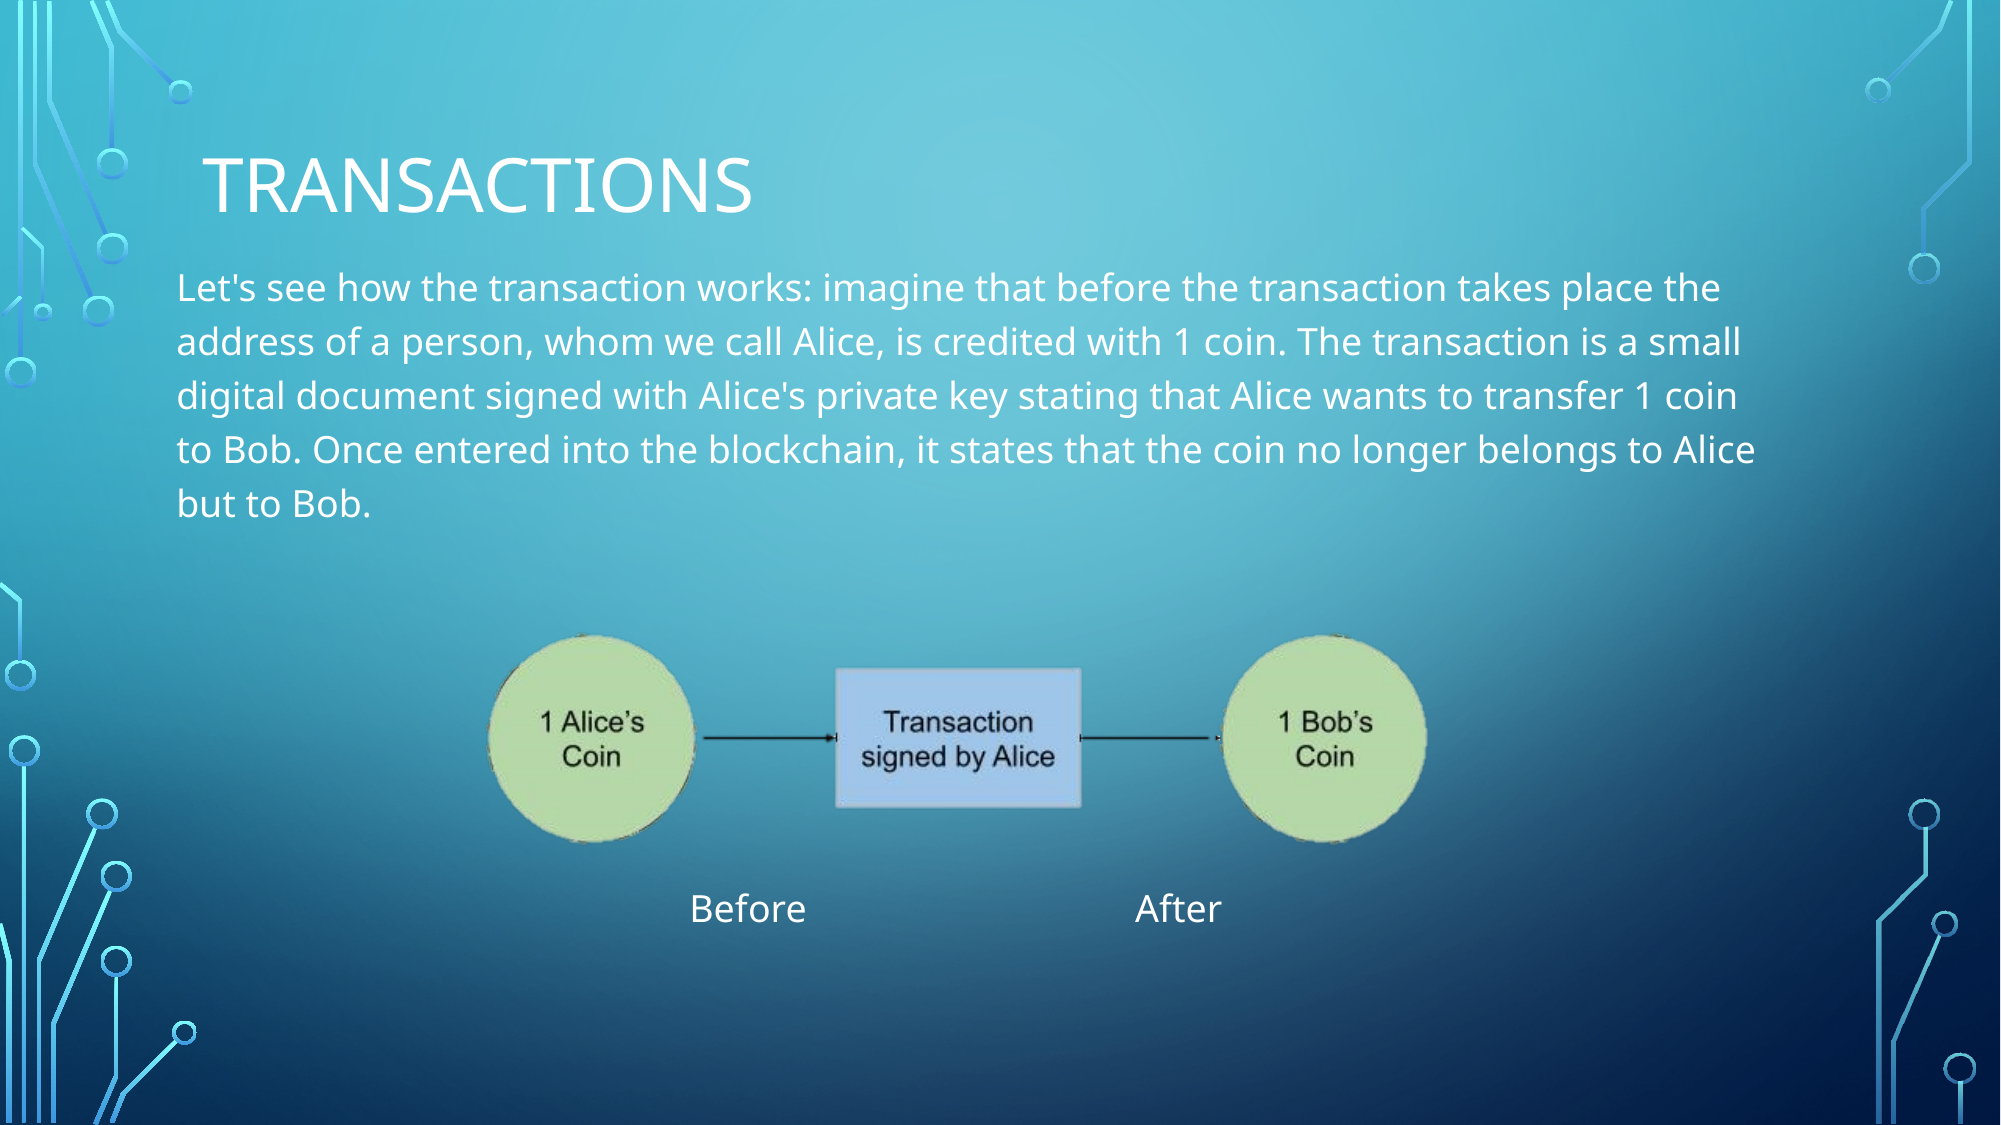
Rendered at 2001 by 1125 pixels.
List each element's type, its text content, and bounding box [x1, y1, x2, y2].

picture [433, 534, 1471, 975]
list Let's see how the transaction works: imagine that before the transaction takes place the address of a person, whom we call Alice, is credited with 1 coin. The transaction is a small digital document signed with Alice's private key stating that Alice wants to transfer 1 coin to Bob. Once entered into the blockchain, it states that the coin no longer belongs to Alice but to Bob. [161, 247, 1787, 535]
title Transactions [187, 101, 1813, 277]
